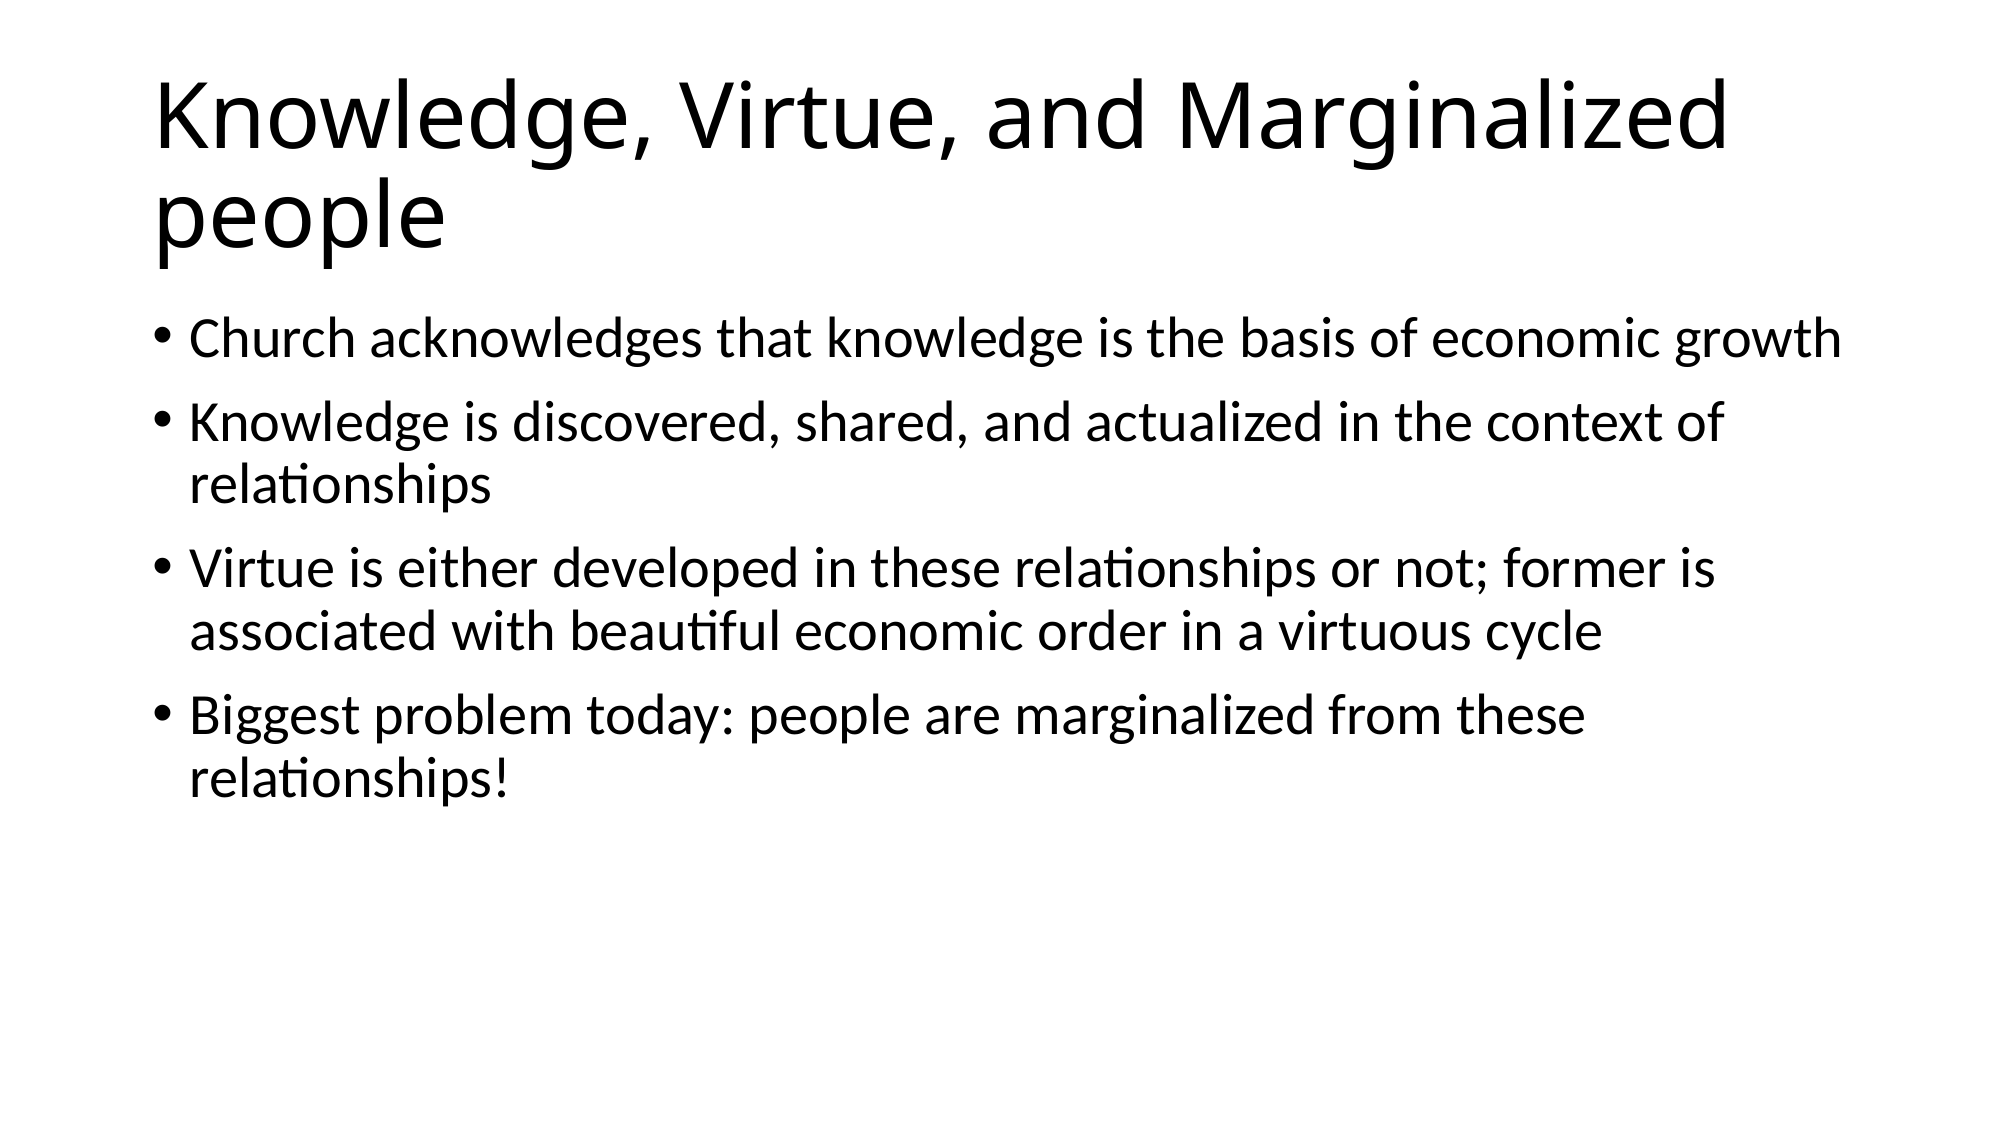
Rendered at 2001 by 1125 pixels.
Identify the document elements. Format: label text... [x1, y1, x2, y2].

title Knowledge, Virtue, and Marginalized people [137, 59, 1863, 278]
list Church acknowledges that knowledge is the basis of economic growth Knowledge is discovered, shared, and actualized in the context of relationships Virtue is either developed in these relationships or not; former is associated with beautiful economic order in a virtuous cycle Biggest problem today: people are marginalized from these relationships! [137, 299, 1863, 1014]
